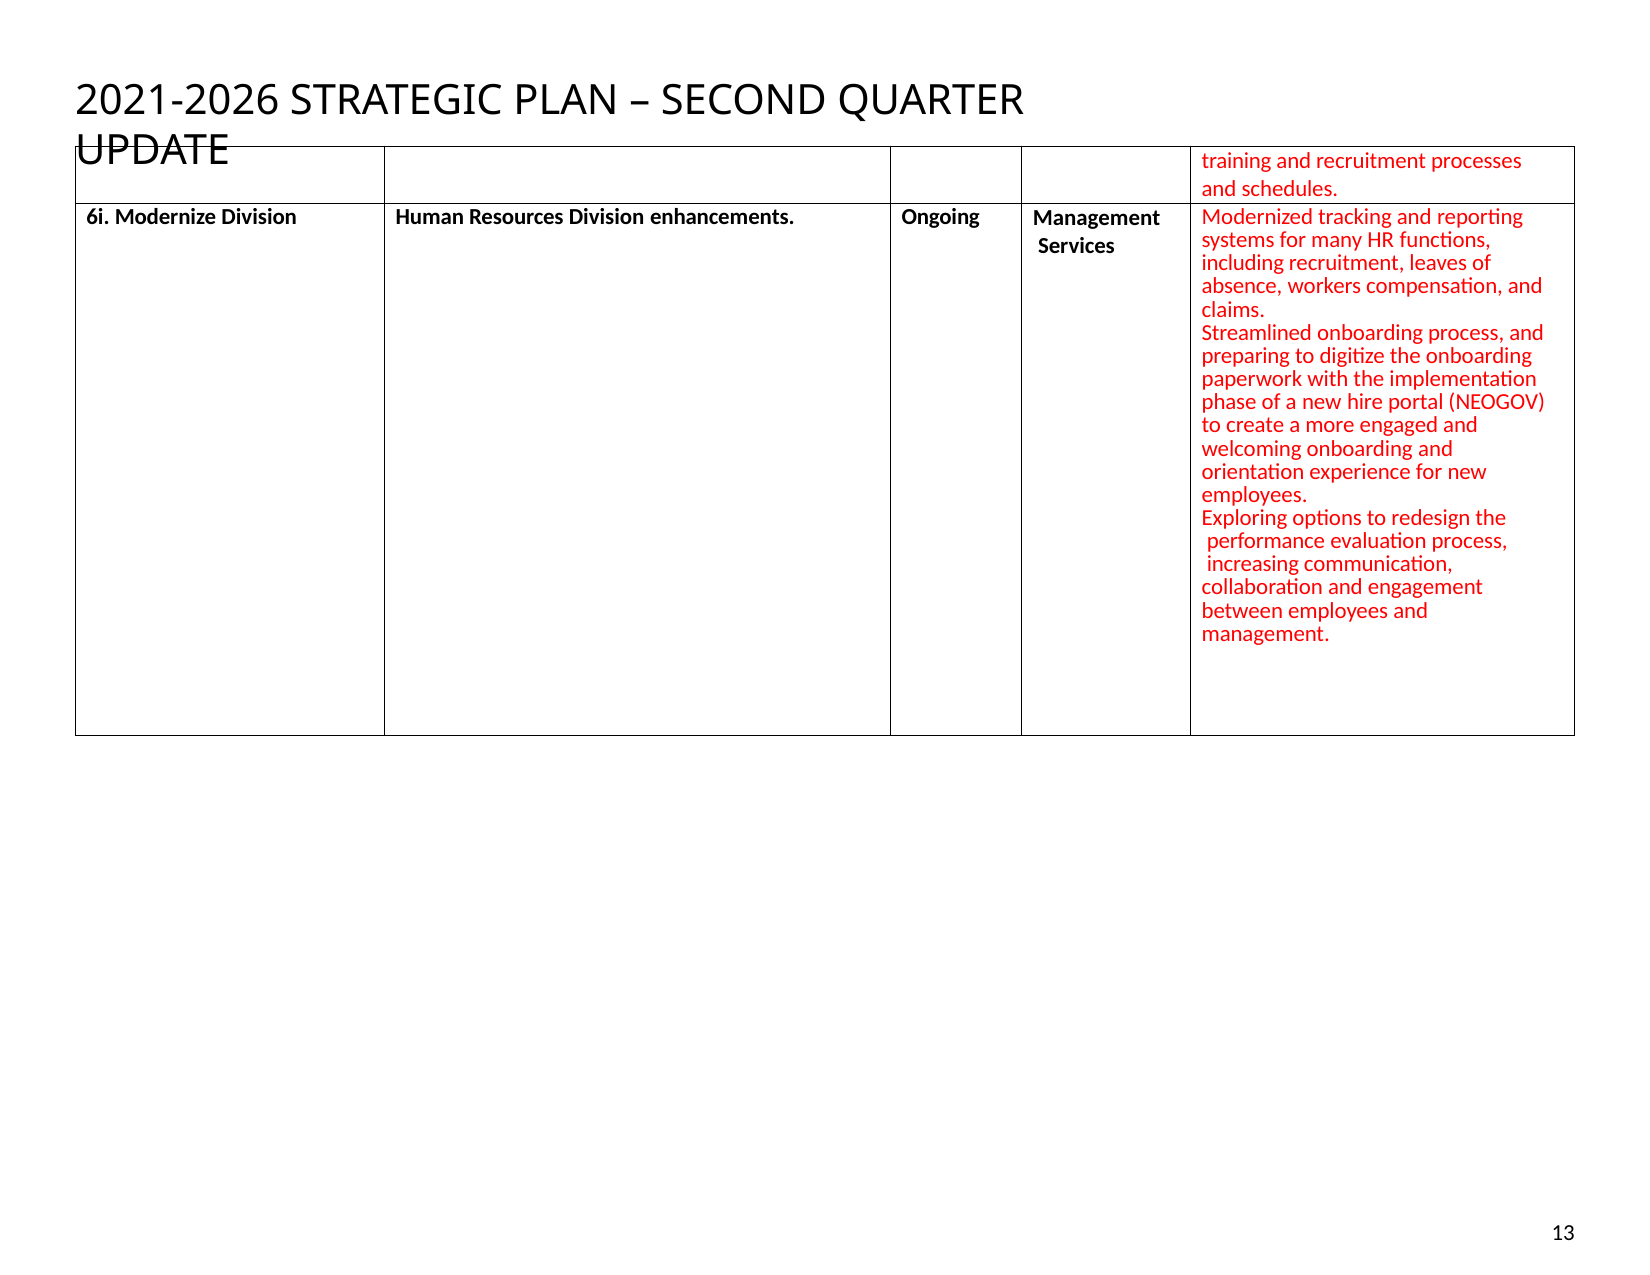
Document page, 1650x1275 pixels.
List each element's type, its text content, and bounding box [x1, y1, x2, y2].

table_header [385, 147, 890, 203]
table_header [76, 147, 384, 203]
slide_number 13 [1545, 1221, 1582, 1275]
table_cell Ongoing [891, 204, 1021, 735]
table_cell Human Resources Division enhancements. [385, 204, 890, 735]
table_cell 6i. Modernize Division [76, 204, 384, 735]
text_box 2021‐2026 STRATEGIC PLAN – SECOND QUARTER UPDATE [72, 70, 1049, 173]
table_cell Modernized tracking and reporting systems for many HR functions, including recruitment, leaves of absence, workers compensation, and claims. Streamlined onboarding process, and preparing to digitize the onboarding paperwork with the implementation phase of a new hire portal (NEOGOV) to create a more engaged and welcoming onboarding and orientation experience for new employees. Exploring options to redesign the performance evaluation process, increasing communication, collaboration and engagement between employees and management. [1191, 204, 1574, 735]
table_header training and recruitment processes and schedules. [1191, 147, 1574, 203]
table_header [1022, 147, 1190, 203]
table_header [891, 147, 1021, 203]
table_cell Management Services [1022, 204, 1190, 735]
